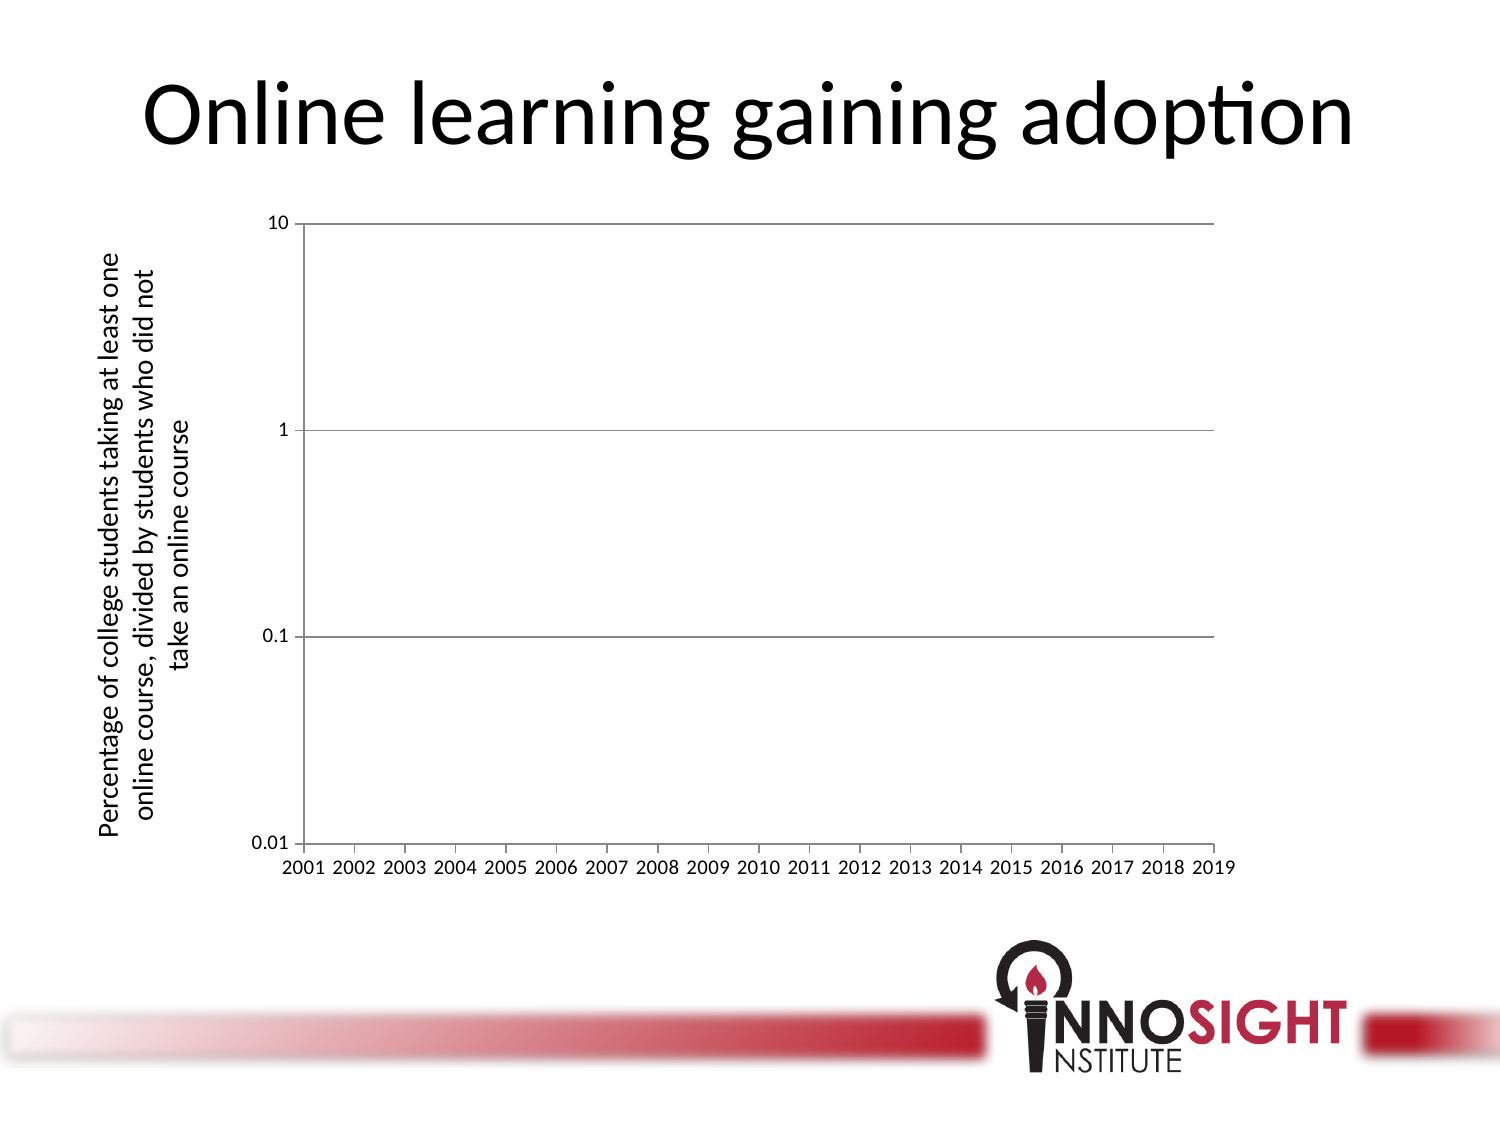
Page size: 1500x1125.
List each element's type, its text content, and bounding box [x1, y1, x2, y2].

text_box Percentage of college students taking at least one online course, divided by students who did not take an online course [81, 237, 202, 854]
title Online learning gaining adoption [75, 14, 1425, 202]
chart [230, 199, 1257, 894]
picture [994, 940, 1347, 1082]
